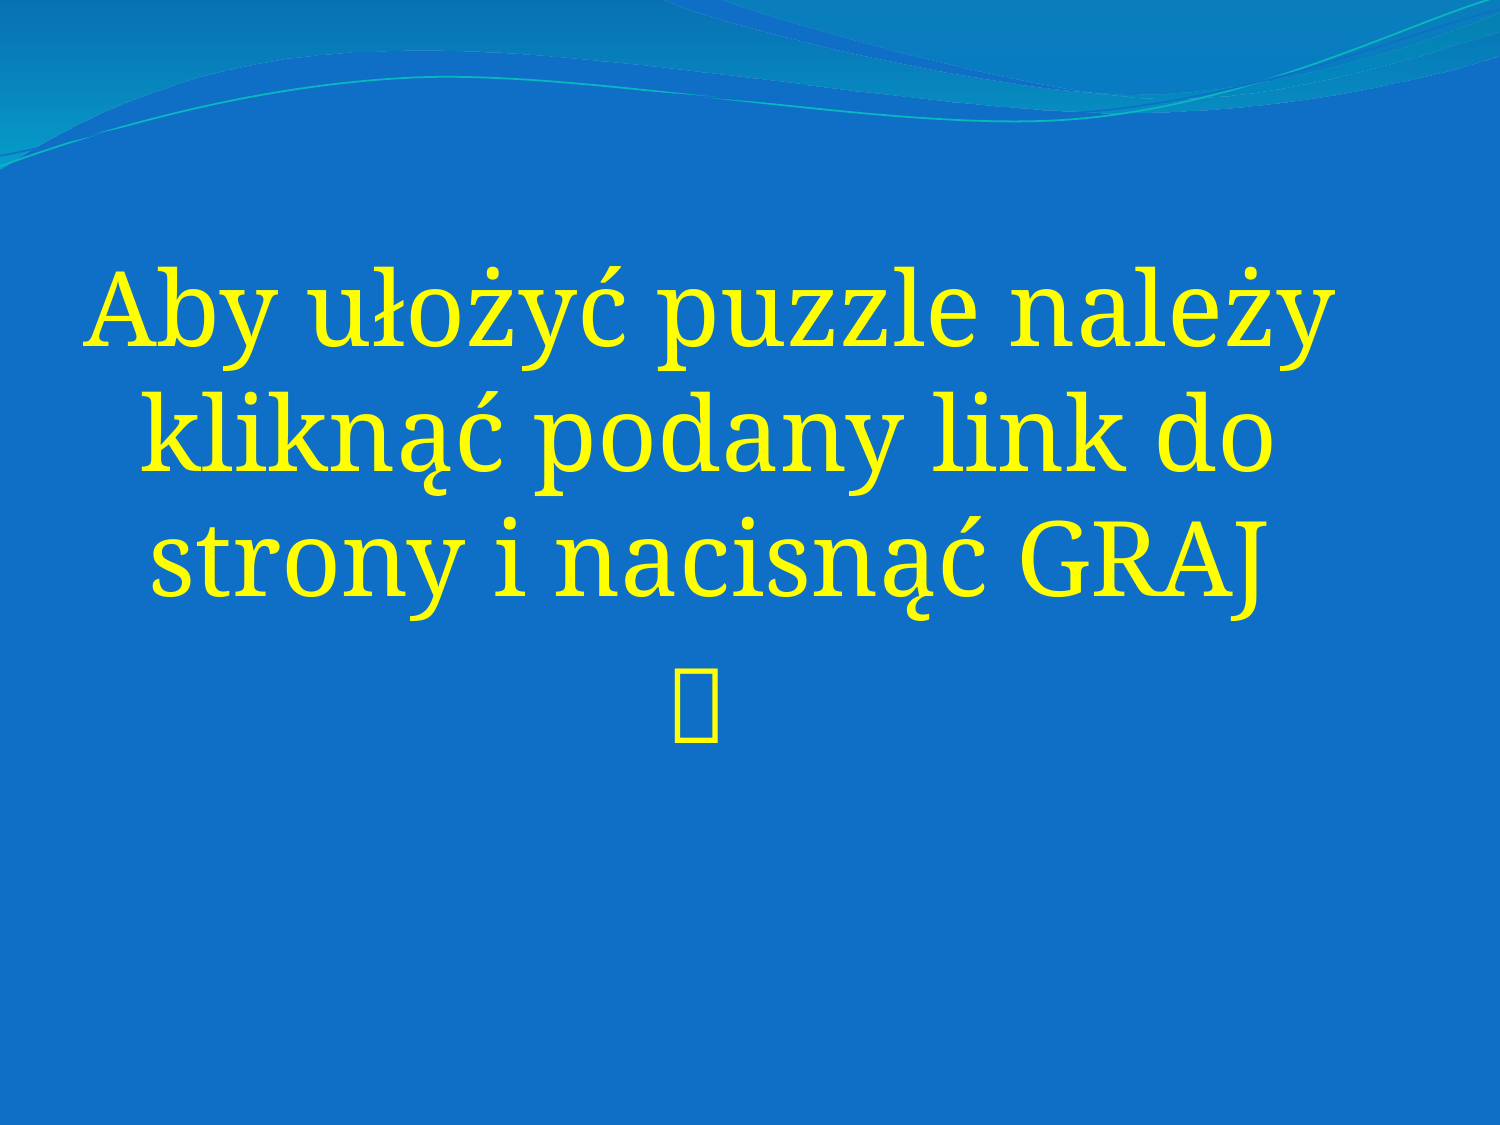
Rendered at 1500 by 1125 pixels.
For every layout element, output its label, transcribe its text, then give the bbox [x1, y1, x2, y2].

subtitle Aby ułożyć puzzle należy kliknąć podany link do strony i nacisnąć GRAJ  [70, 234, 1359, 844]
